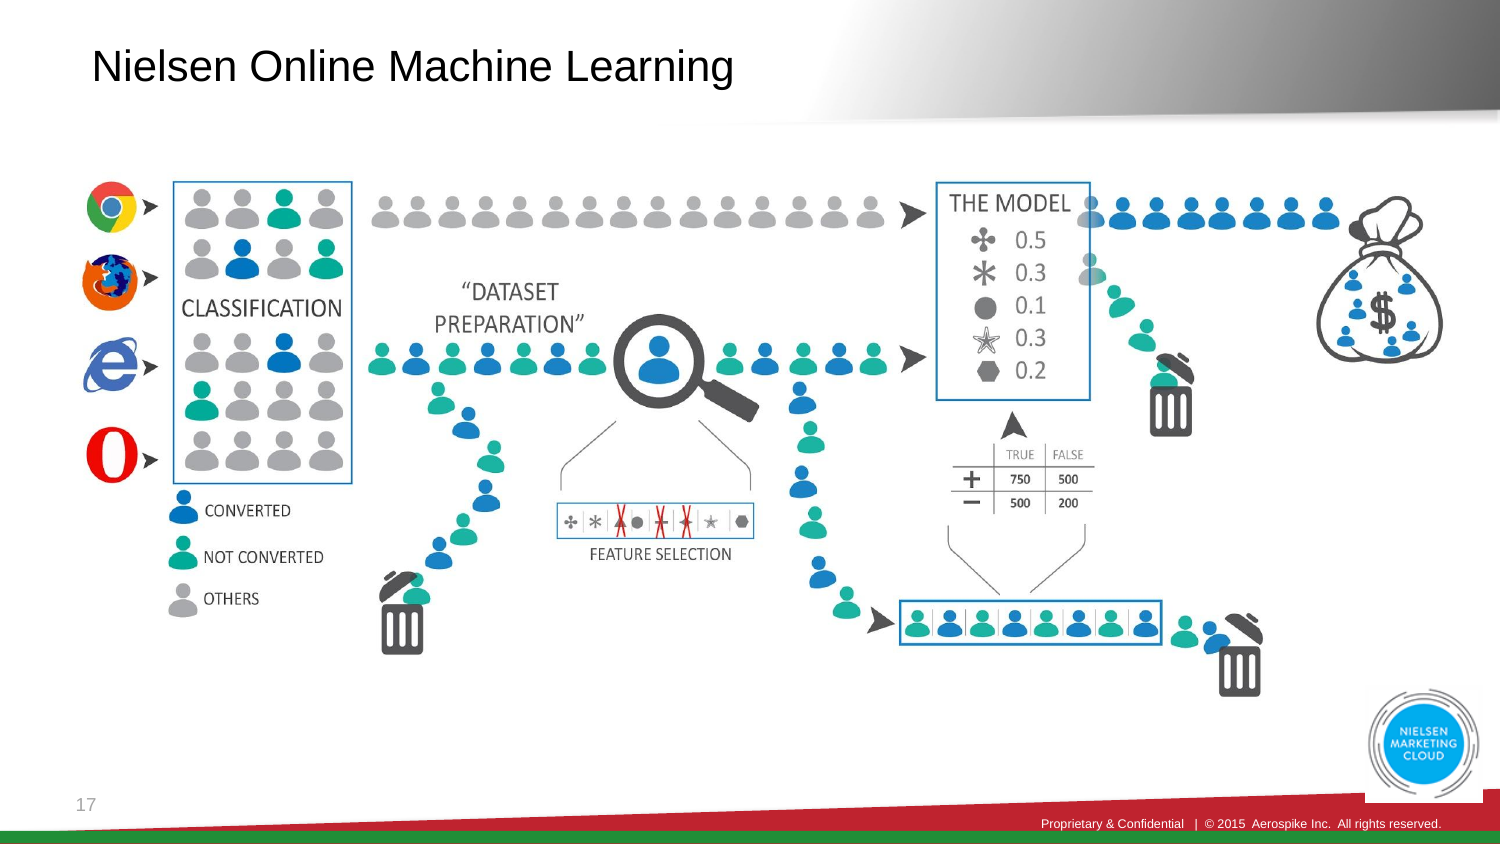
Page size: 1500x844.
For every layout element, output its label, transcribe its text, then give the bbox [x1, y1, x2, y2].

picture [46, 171, 1500, 803]
picture [0, 0, 1500, 148]
text_box [0, 830, 1500, 844]
title Nielsen Online Machine Learning [76, 4, 1417, 124]
